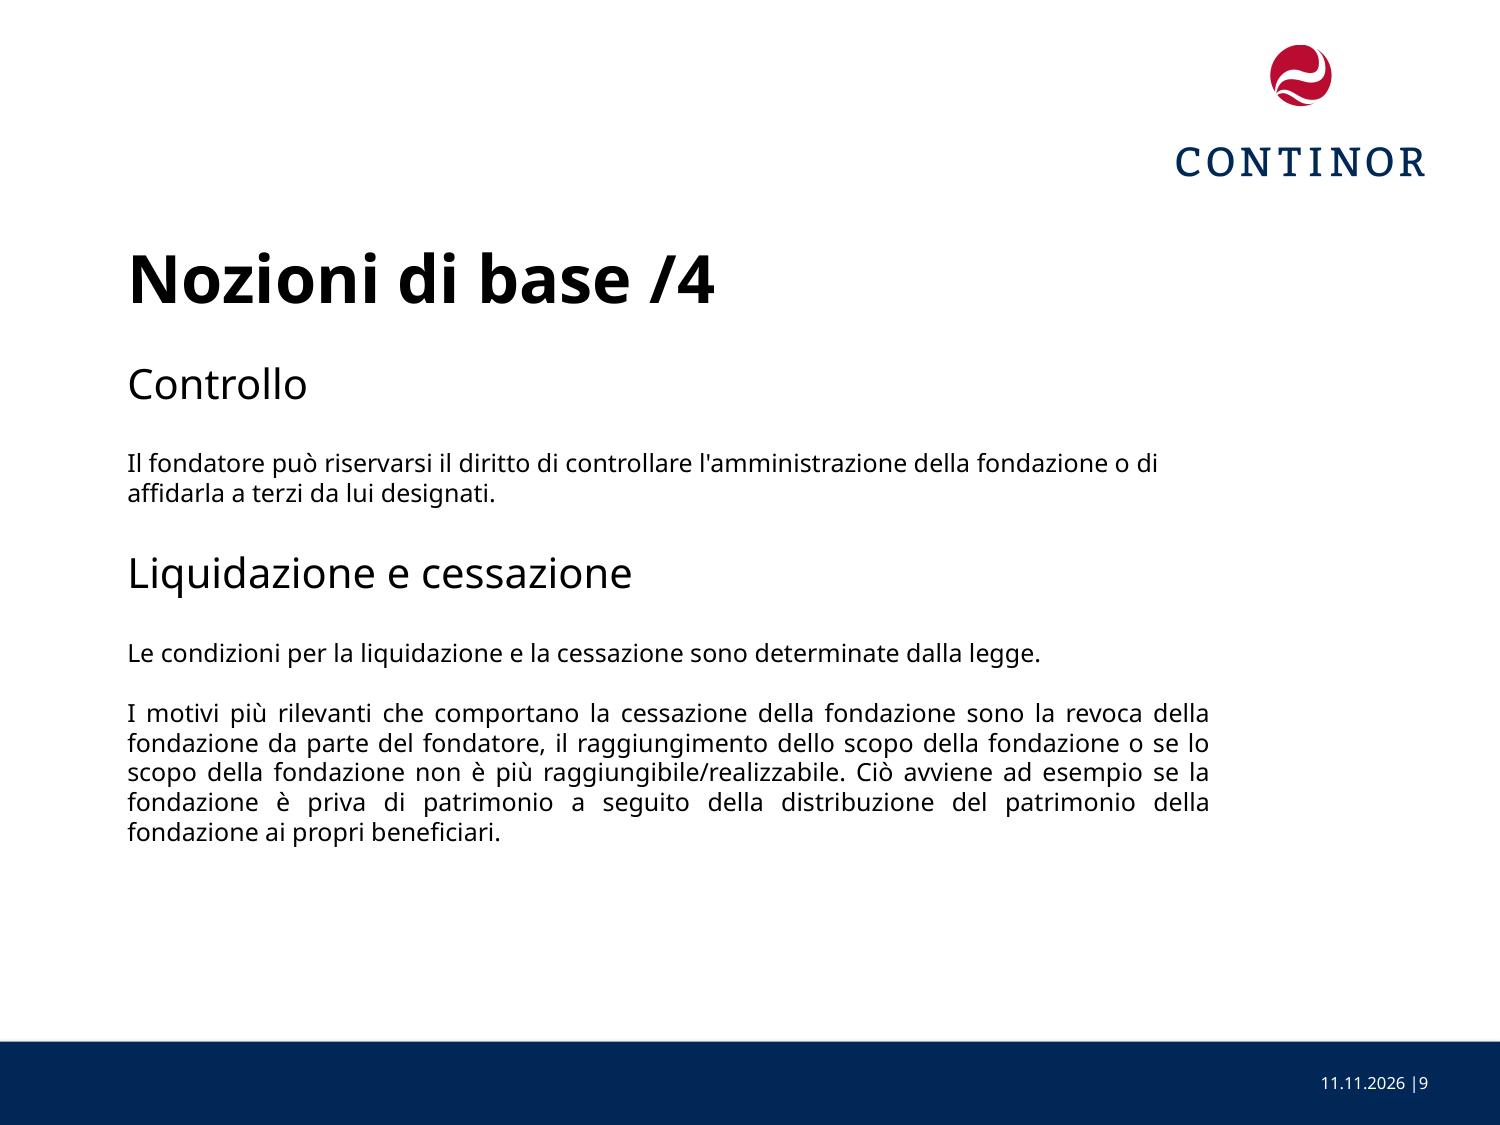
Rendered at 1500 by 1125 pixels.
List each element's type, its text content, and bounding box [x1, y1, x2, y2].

text_box Controllo Il fondatore può riservarsi il diritto di controllare l'amministrazione della fondazione o di affidarla a terzi da lui designati. Liquidazione e cessazione Le condizioni per la liquidazione e la cessazione sono determinate dalla legge. I motivi più rilevanti che comportano la cessazione della fondazione sono la revoca della fondazione da parte del fondatore, il raggiungimento dello scopo della fondazione o se lo scopo della fondazione non è più raggiungibile/realizzabile. Ciò avviene ad esempio se la fondazione è priva di patrimonio a seguito della distribuzione del patrimonio della fondazione ai propri beneficiari. [112, 350, 1227, 912]
title Nozioni di base /4 [112, 228, 1388, 327]
picture [1176, 45, 1425, 177]
text_box [36, 1050, 1359, 1114]
